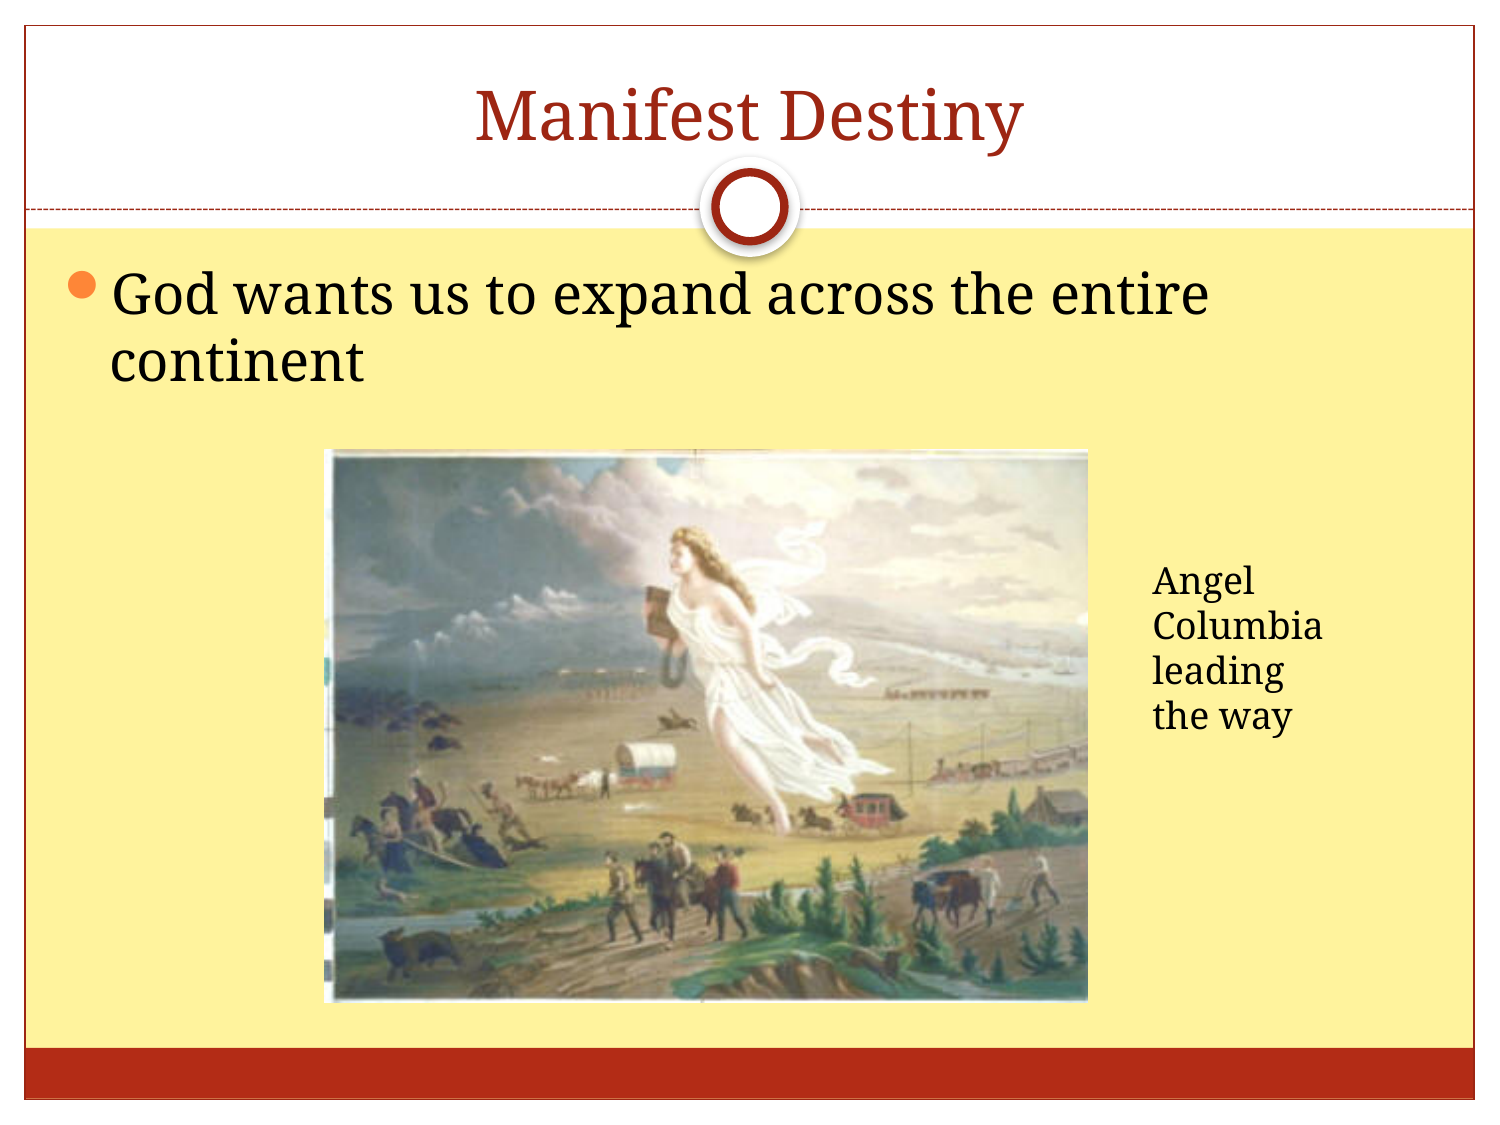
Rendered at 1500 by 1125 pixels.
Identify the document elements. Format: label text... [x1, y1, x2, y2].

list God wants us to expand across the entire continent [49, 250, 1445, 1001]
picture [324, 449, 1088, 1003]
title Manifest Destiny [49, 37, 1450, 162]
text_box Angel Columbia leading the way [1137, 549, 1363, 745]
